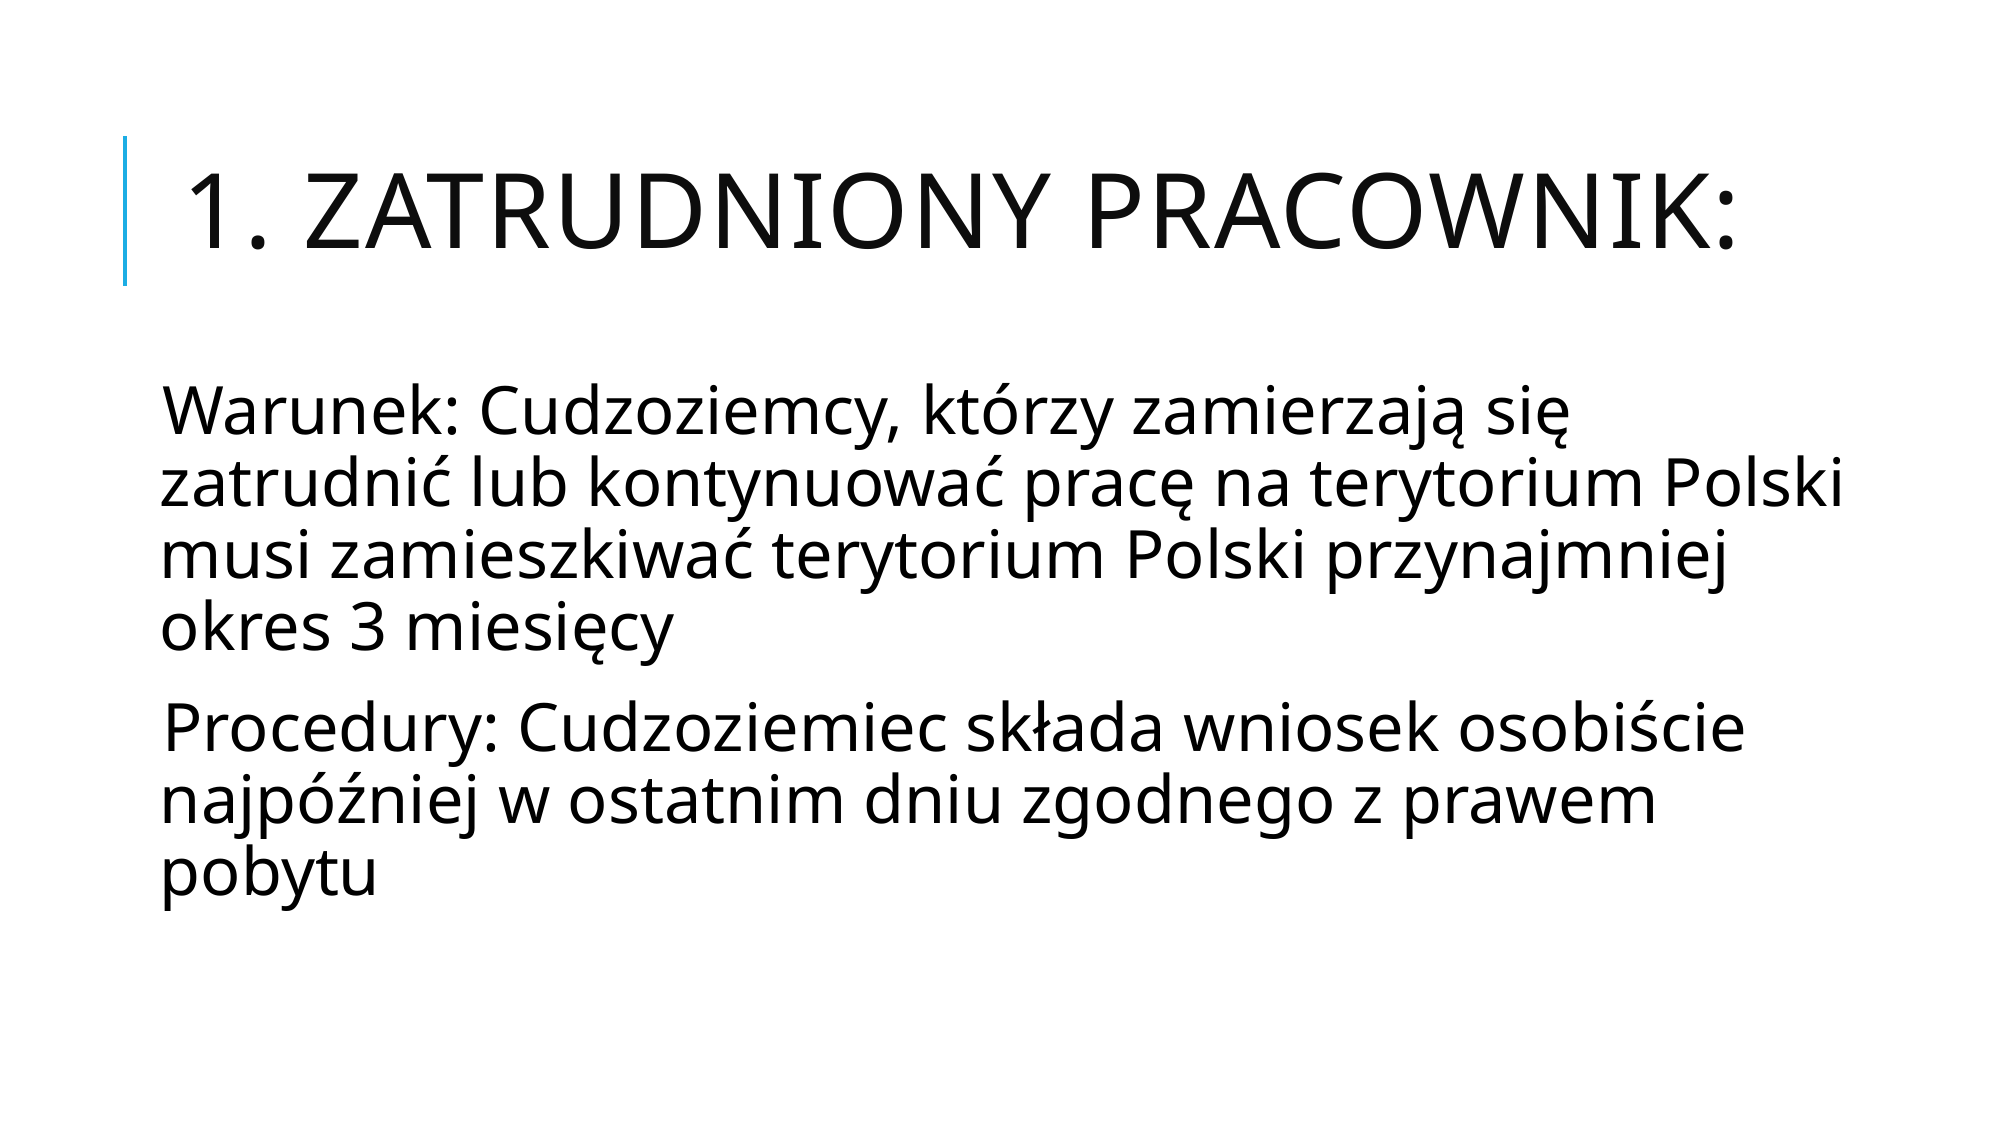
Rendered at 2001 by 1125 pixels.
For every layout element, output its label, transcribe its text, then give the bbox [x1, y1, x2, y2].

list Warunek: Cudzoziemcy, którzy zamierzają się zatrudnić lub kontynuować pracę na terytorium Polski musi zamieszkiwać terytorium Polski przynajmniej okres 3 miesięcy Procedury: Cudzoziemiec składa wniosek osobiście najpóźniej w ostatnim dniu zgodnego z prawem pobytu [137, 369, 1863, 1083]
title 1. Zatrudniony pracownik: [168, 96, 1763, 342]
